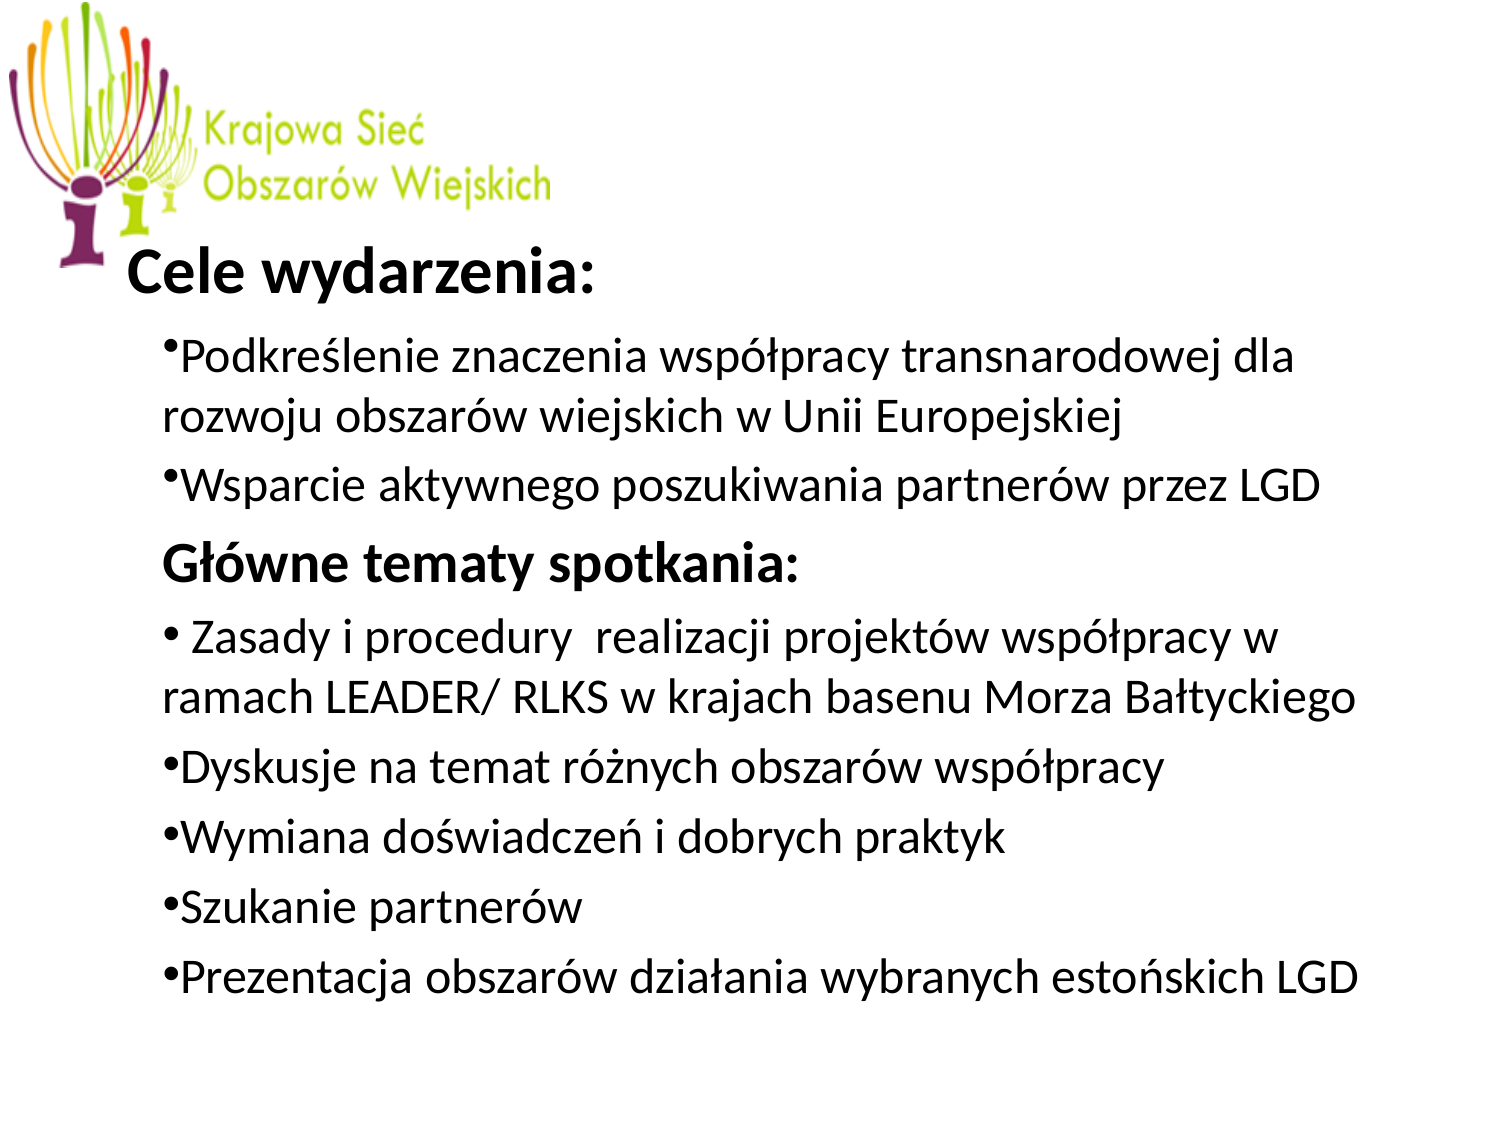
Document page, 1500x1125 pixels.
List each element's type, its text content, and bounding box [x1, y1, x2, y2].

subtitle Podkreślenie znaczenia współpracy transnarodowej dla rozwoju obszarów wiejskich w Unii Europejskiej Wsparcie aktywnego poszukiwania partnerów przez LGD Główne tematy spotkania: Zasady i procedury realizacji projektów współpracy w ramach LEADER/ RLKS w krajach basenu Morza Bałtyckiego Dyskusje na temat różnych obszarów współpracy Wymiana doświadczeń i dobrych praktyk Szukanie partnerów Prezentacja obszarów działania wybranych estońskich LGD [147, 314, 1412, 977]
title Cele wydarzenia: [112, 207, 1388, 327]
picture [9, 2, 550, 268]
